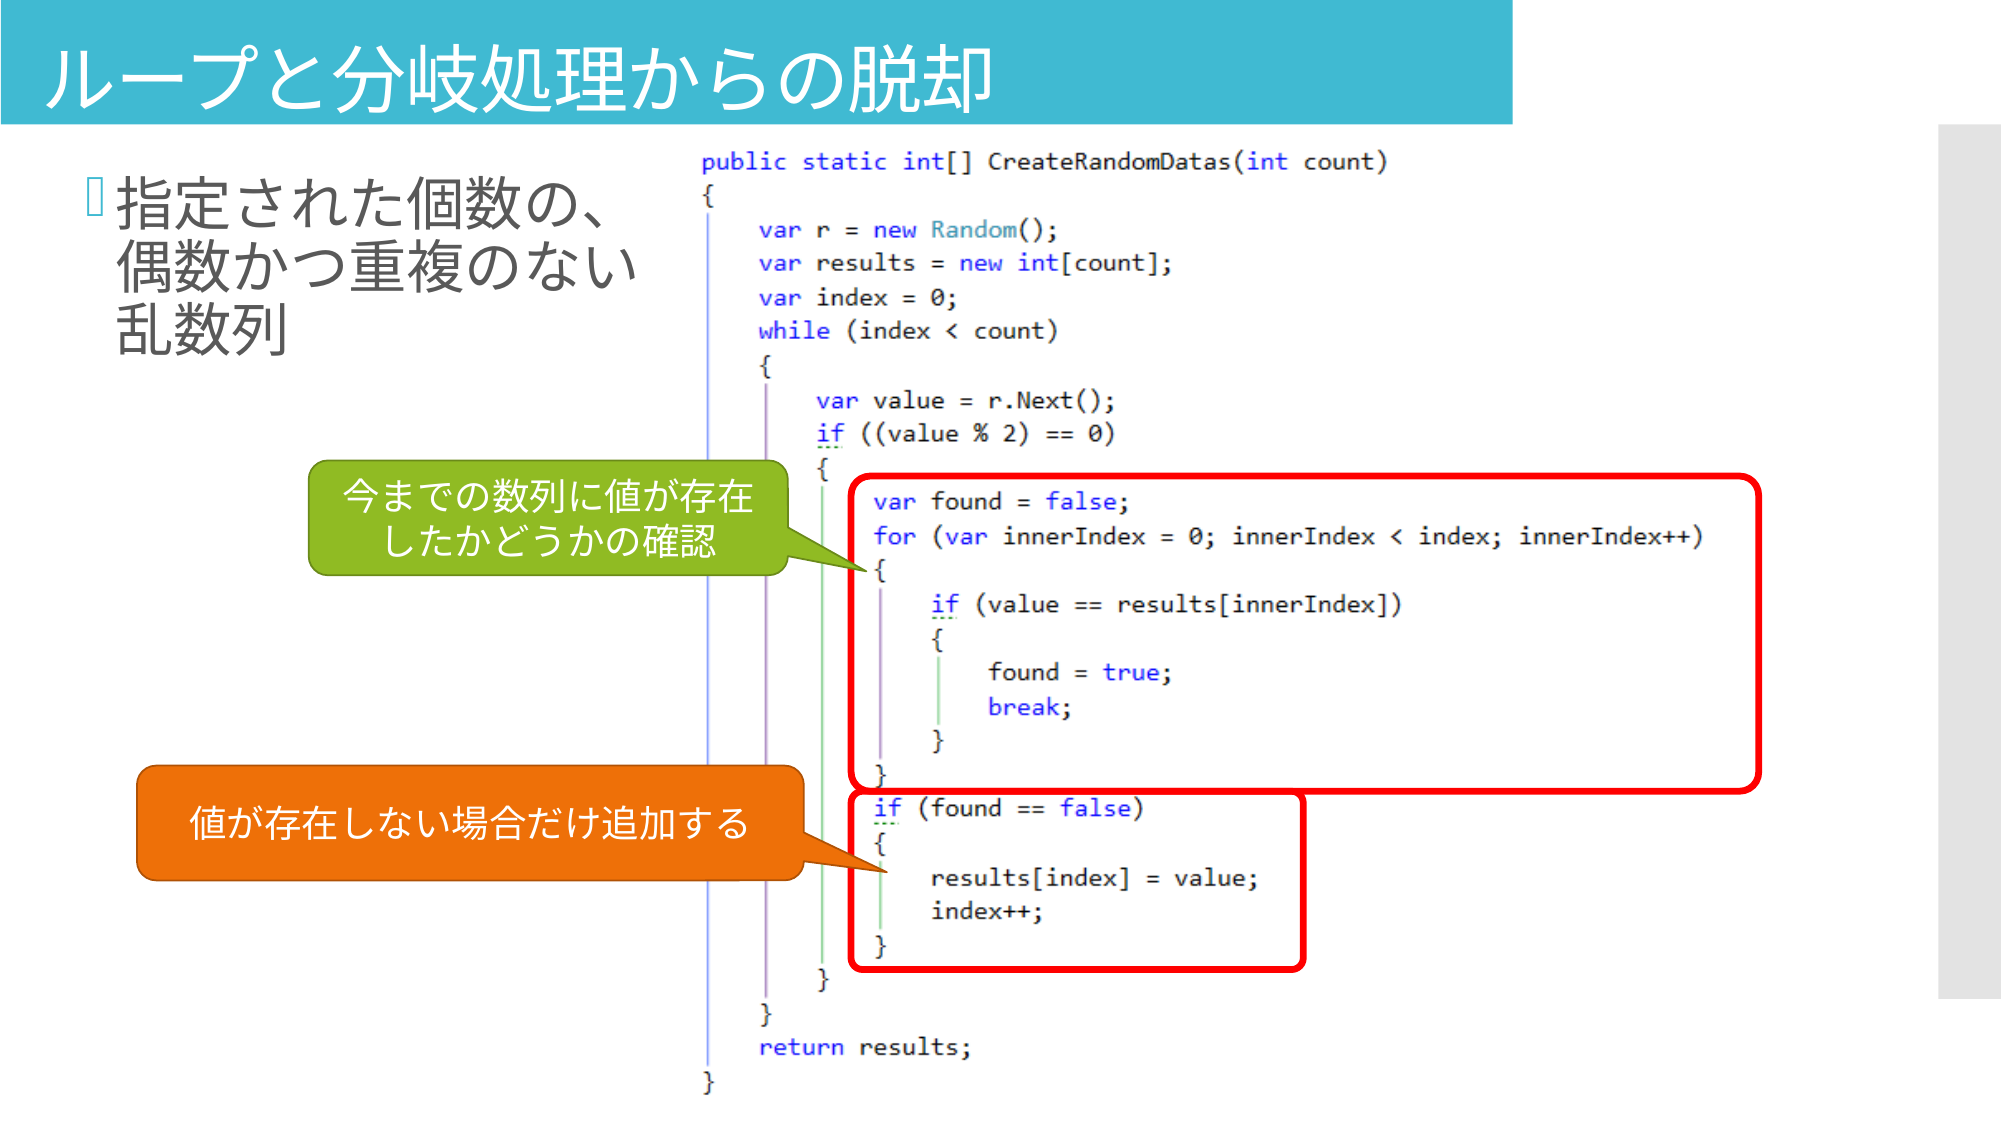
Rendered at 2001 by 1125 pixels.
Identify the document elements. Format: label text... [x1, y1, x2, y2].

picture [664, 145, 1733, 1100]
text_box [1733, 475, 1760, 793]
text_box 値が存在しない場合だけ追加する [136, 764, 664, 882]
text_box 今までの数列に値が存在したかどうかの確認 [307, 459, 664, 577]
title ループと分岐処理からの脱却 [26, 21, 1898, 146]
list 指定された個数の、偶数かつ重複のない乱数列 [70, 167, 664, 1090]
